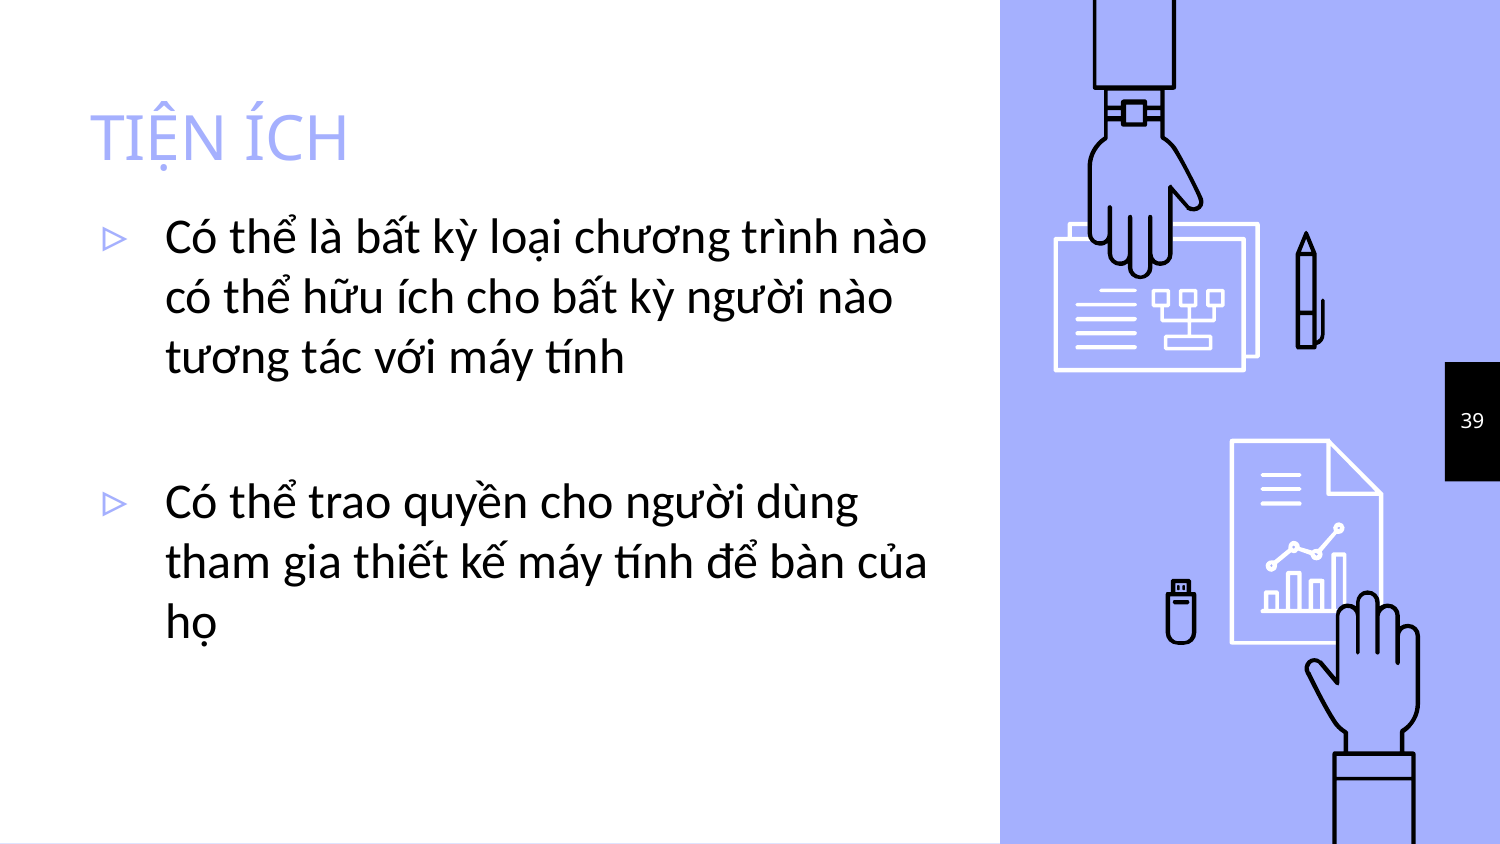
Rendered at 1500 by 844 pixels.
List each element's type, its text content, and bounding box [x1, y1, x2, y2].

slide_number 39 [1444, 362, 1500, 482]
title TIỆN ÍCH [75, 30, 967, 188]
list Có thể là bất kỳ loại chương trình nào có thể hữu ích cho bất kỳ người nào tương tác với máy tính Có thể trao quyền cho người dùng tham gia thiết kế máy tính để bàn của họ [75, 188, 967, 794]
